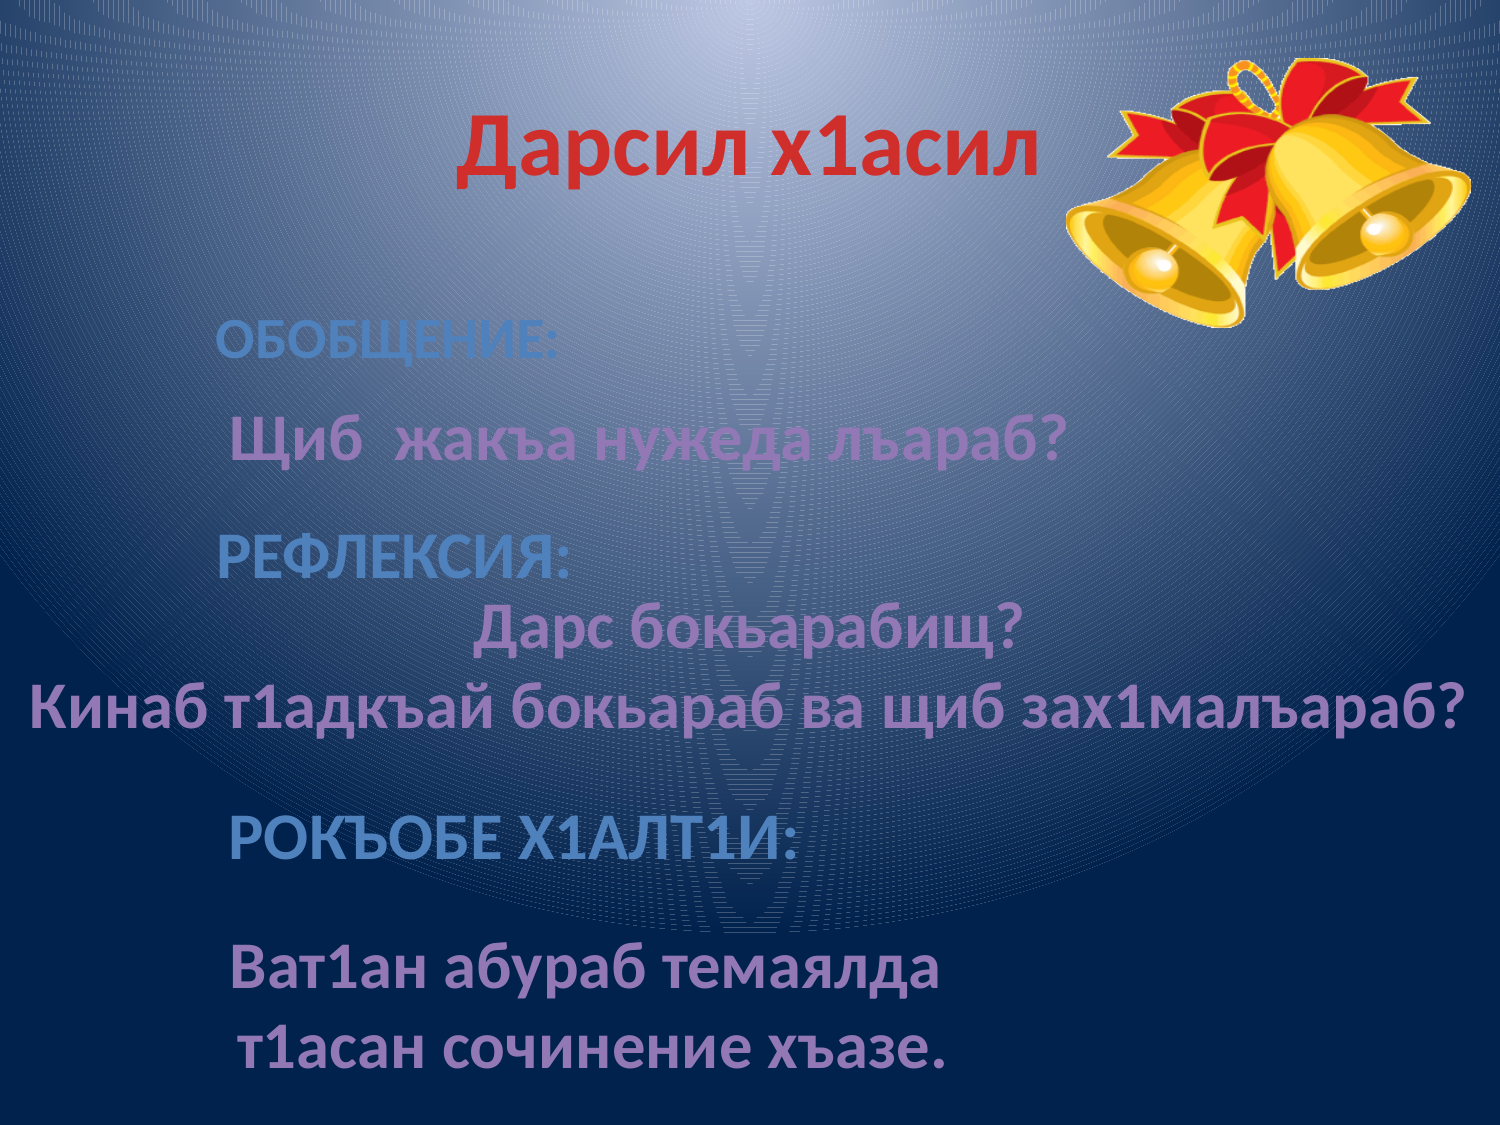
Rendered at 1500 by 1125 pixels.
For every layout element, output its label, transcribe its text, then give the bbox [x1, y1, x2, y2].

text_box Рефлексия: [200, 503, 589, 574]
text_box Щиб жакъа нужеда лъараб? [214, 386, 1085, 482]
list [1066, 58, 1471, 329]
text_box Ват1ан абураб темаялда т1асан сочинение хъазе. [214, 913, 972, 1089]
text_box Дарс бокьарабищ? Кинаб т1адкъай бокьараб ва щиб зах1малъараб? [0, 574, 1500, 749]
text_box Рокъобе х1алт1и: [213, 785, 816, 880]
text_box Обобщение: [200, 292, 577, 378]
title Дарсил х1асил [75, 45, 1425, 233]
